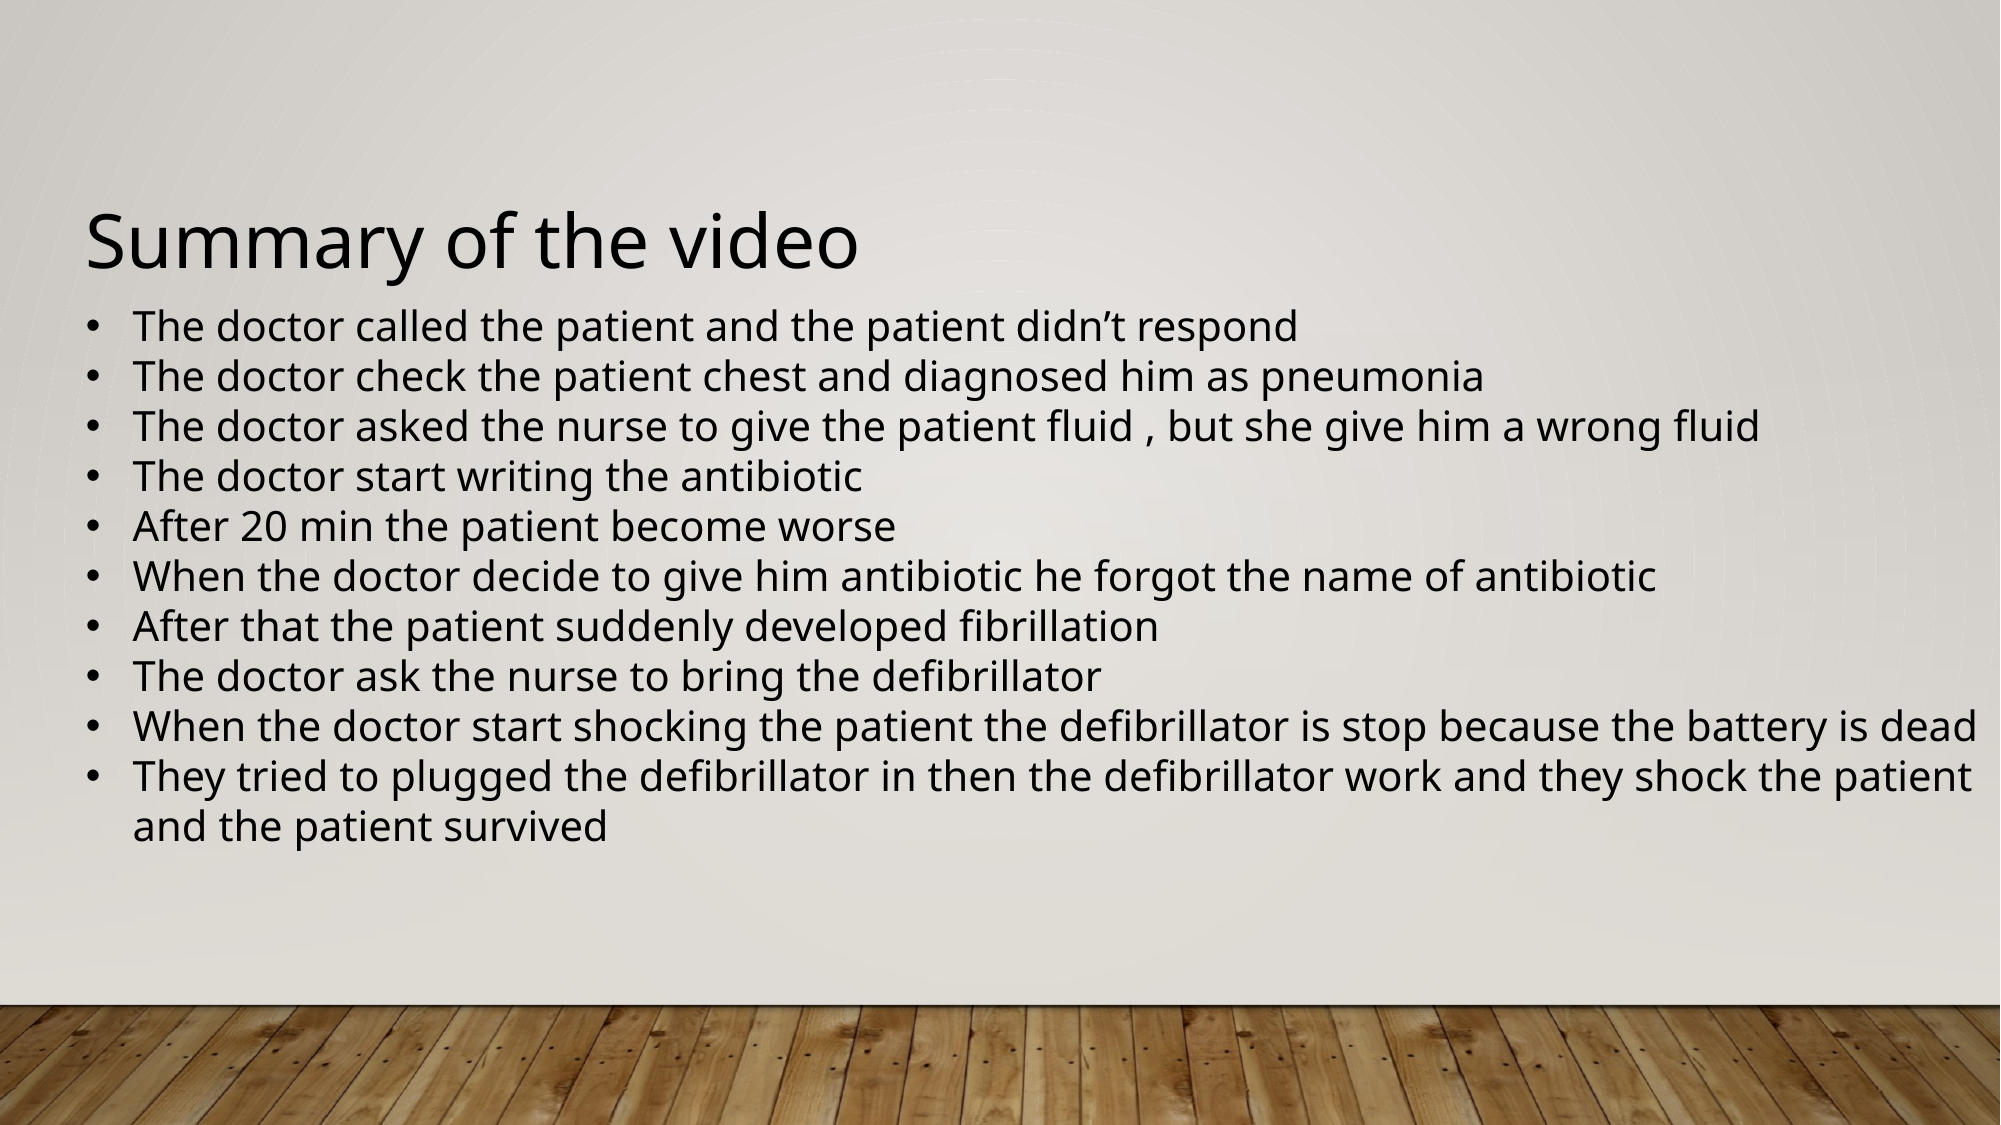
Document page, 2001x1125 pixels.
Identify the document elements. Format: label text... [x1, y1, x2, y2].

text_box Summary of the video [70, 196, 1571, 293]
picture [0, 1005, 2000, 1125]
text_box The doctor called the patient and the patient didn’t respond The doctor check the patient chest and diagnosed him as pneumonia The doctor asked the nurse to give the patient fluid , but she give him a wrong fluid The doctor start writing the antibiotic After 20 min the patient become worse When the doctor decide to give him antibiotic he forgot the name of antibiotic After that the patient suddenly developed fibrillation The doctor ask the nurse to bring the defibrillator When the doctor start shocking the patient the defibrillator is stop because the battery is dead They tried to plugged the defibrillator in then the defibrillator work and they shock the patient and the patient survived [70, 292, 2000, 1058]
